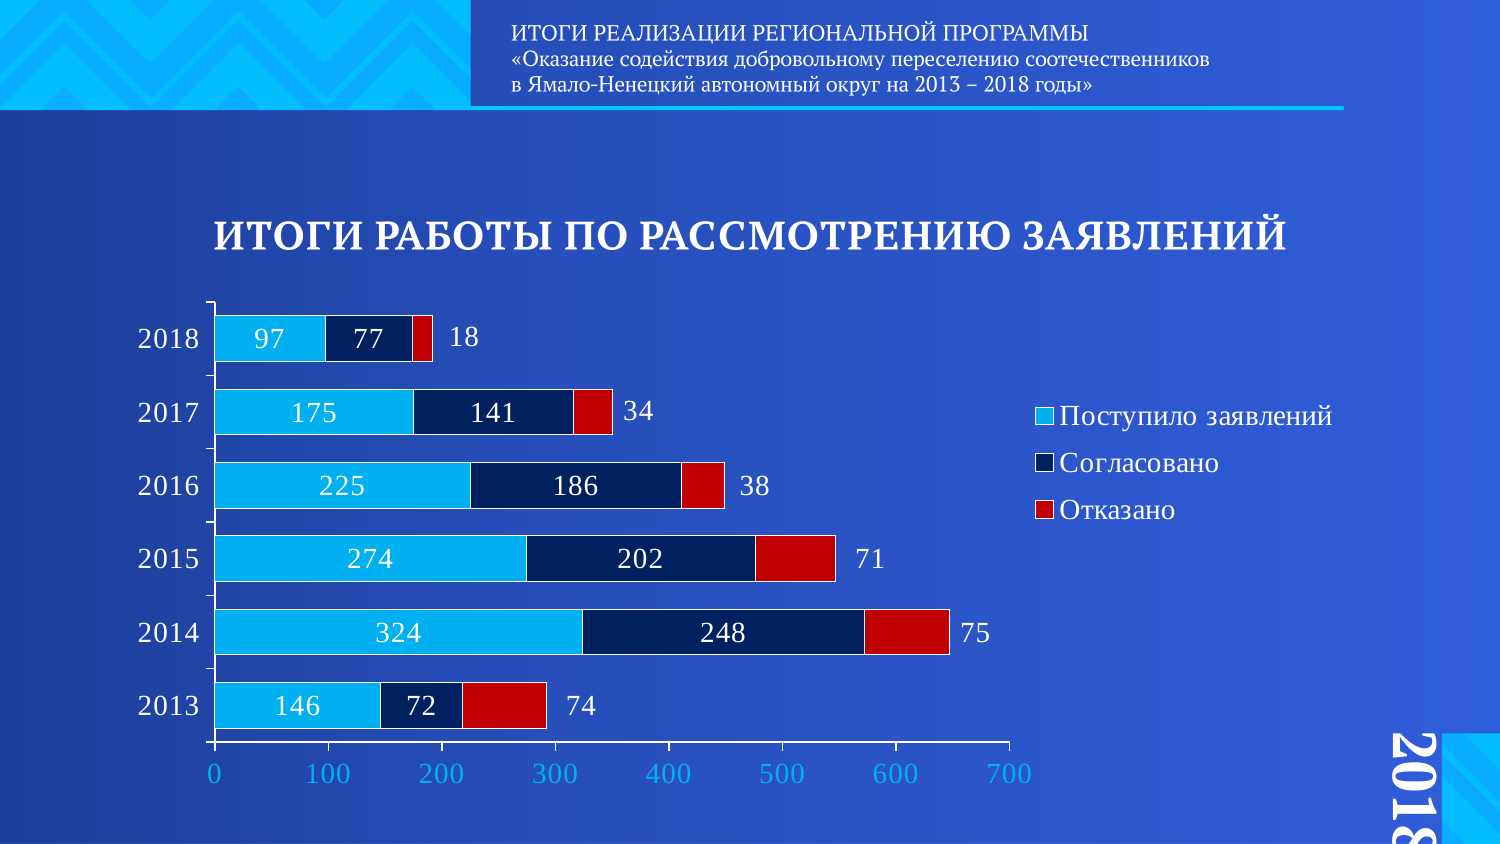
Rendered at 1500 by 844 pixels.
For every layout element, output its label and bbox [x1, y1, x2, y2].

chart [111, 291, 1389, 801]
picture [0, 0, 1500, 844]
